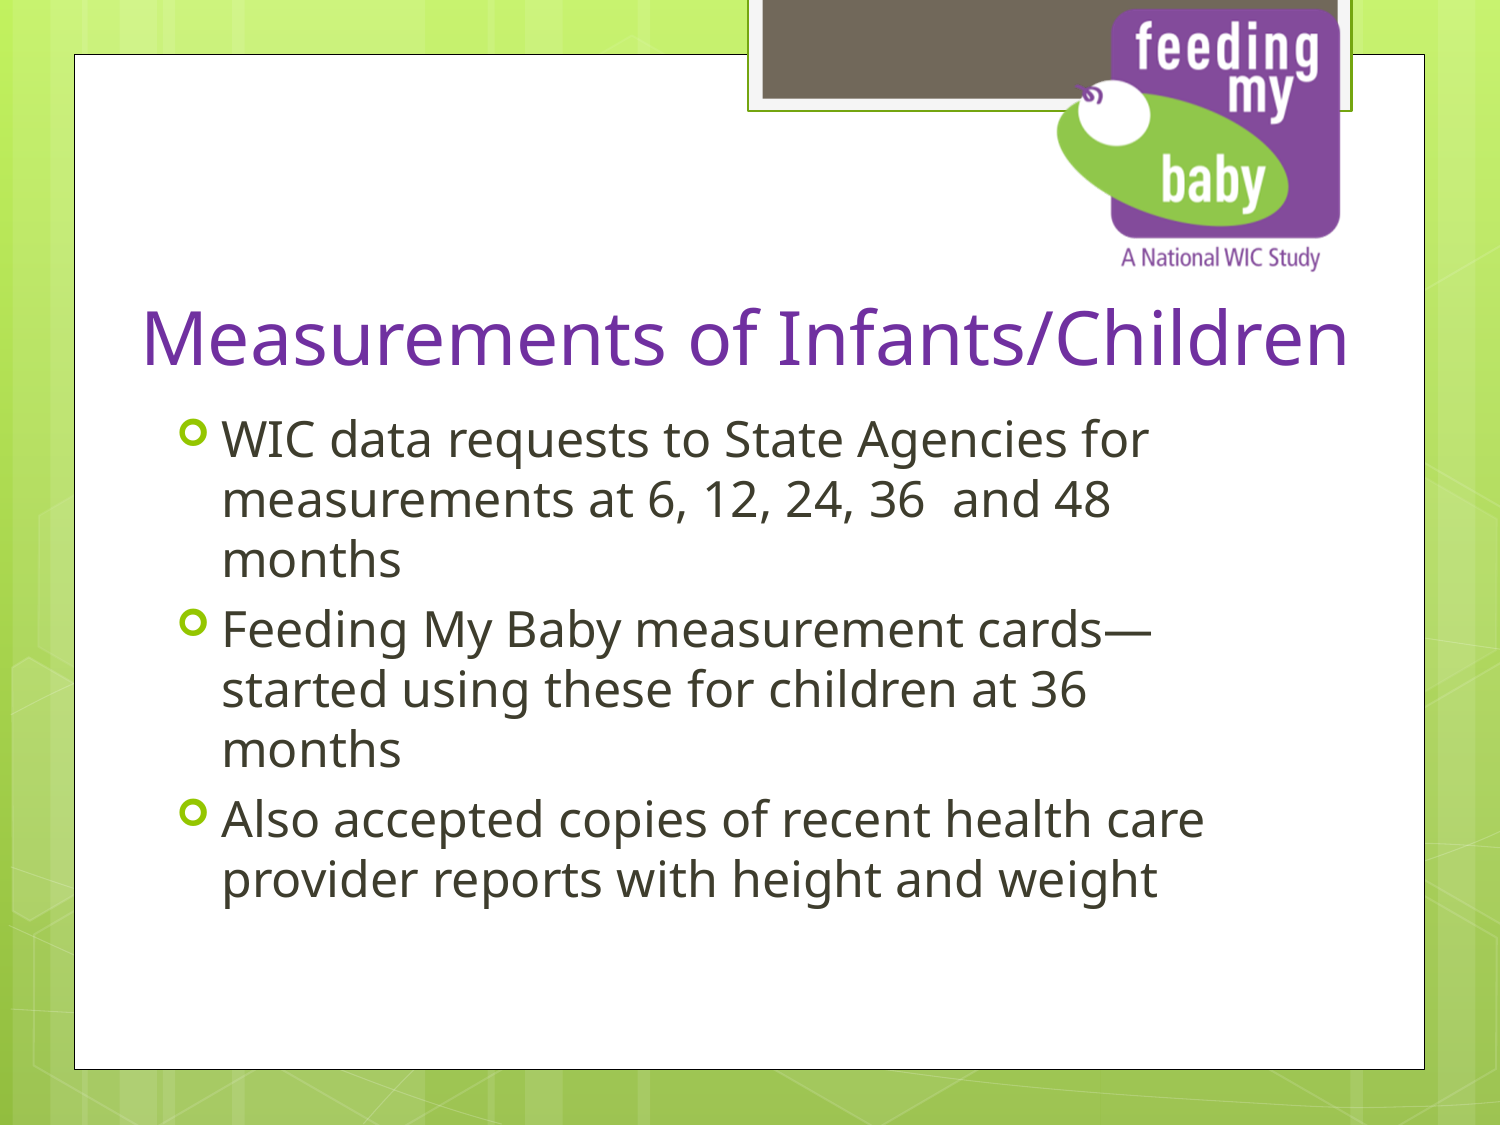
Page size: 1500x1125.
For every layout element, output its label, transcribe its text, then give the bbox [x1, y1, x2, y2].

list WIC data requests to State Agencies for measurements at 6, 12, 24, 36 and 48 months Feeding My Baby measurement cards—started using these for children at 36 months Also accepted copies of recent health care provider reports with height and weight [150, 399, 1283, 957]
title Measurements of Infants/Children [125, 200, 1400, 388]
picture [1050, 0, 1350, 200]
